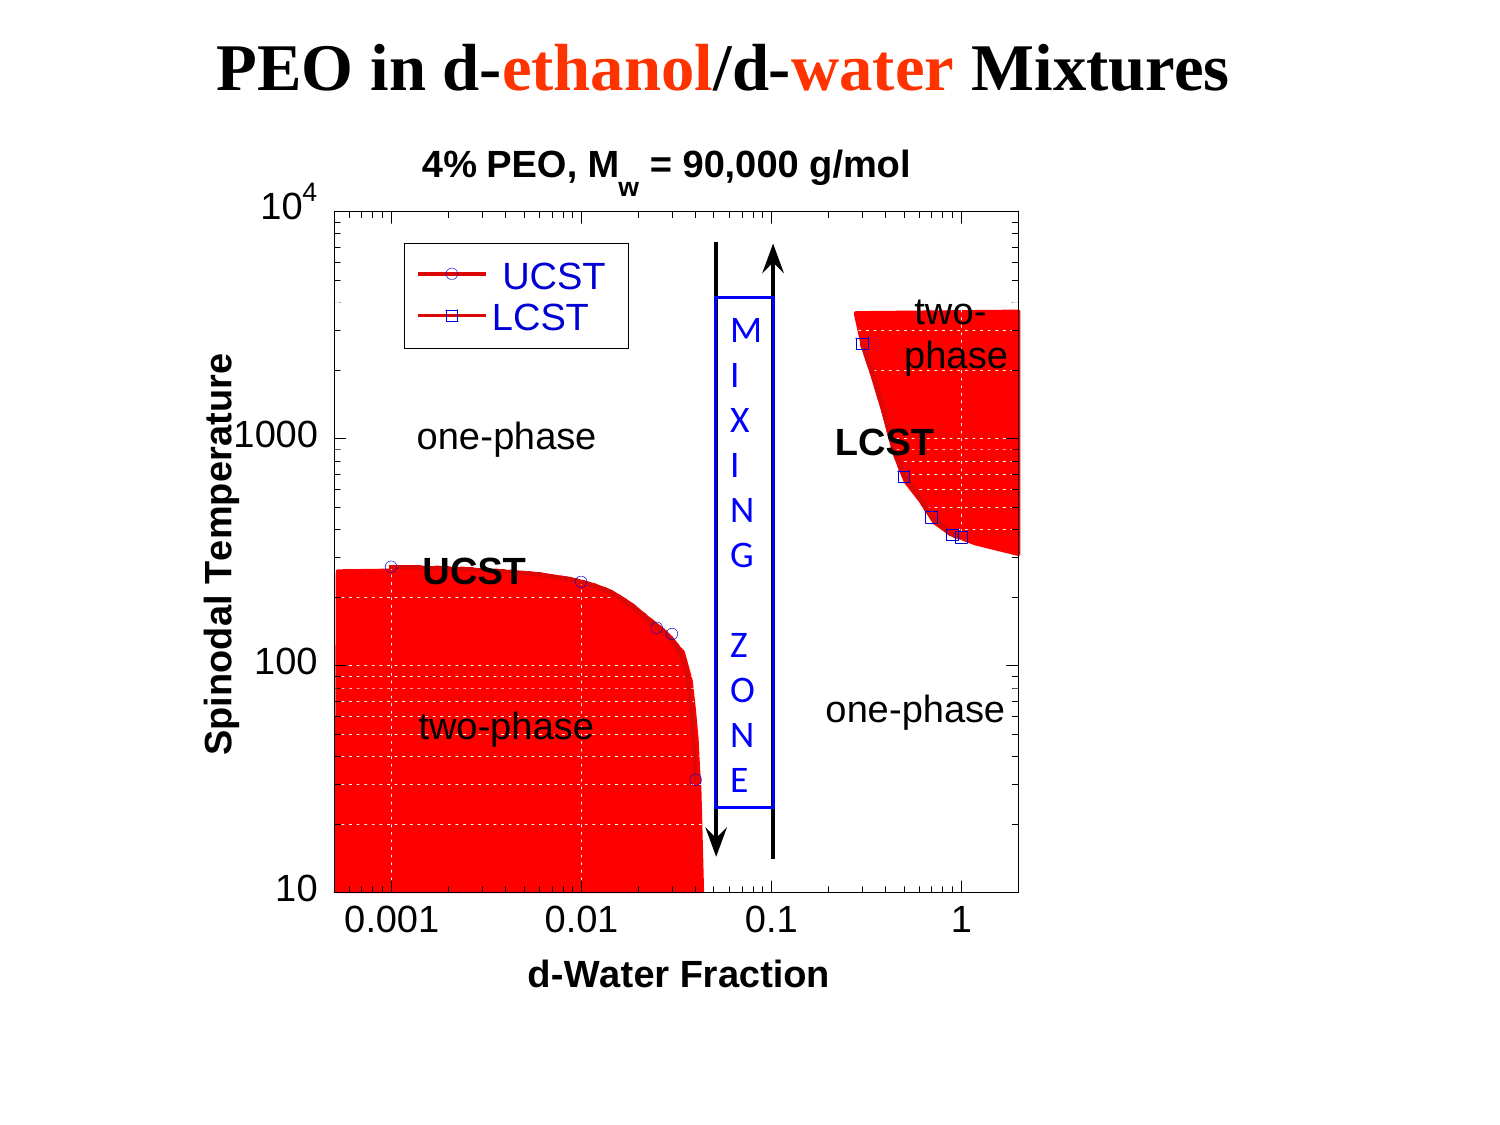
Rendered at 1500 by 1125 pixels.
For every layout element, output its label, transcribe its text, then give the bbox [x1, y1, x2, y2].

text_box PEO in d-ethanol/d-water Mixtures [146, 0, 1300, 158]
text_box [187, 133, 1029, 1007]
